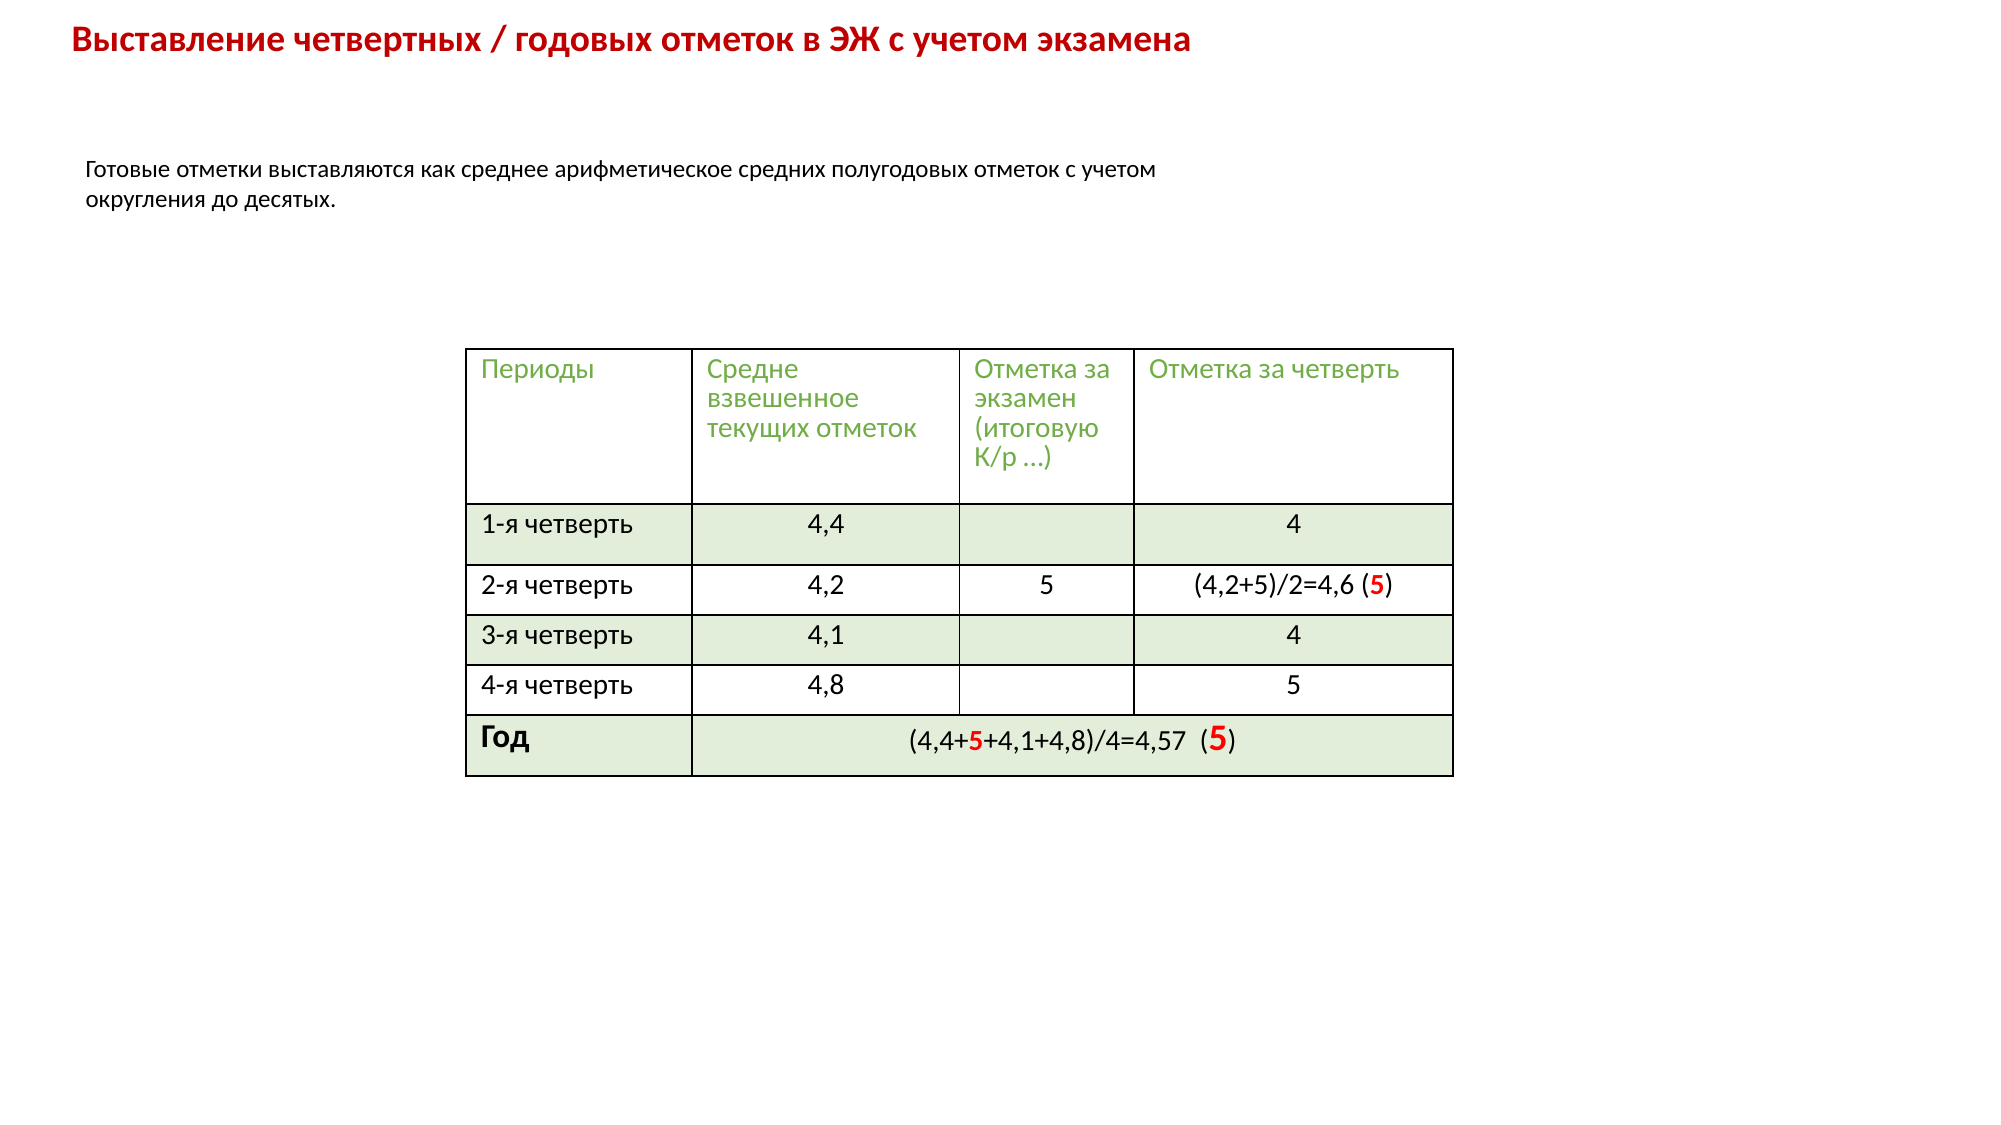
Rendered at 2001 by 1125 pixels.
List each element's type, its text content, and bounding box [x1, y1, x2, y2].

table_header Отметка за четверть [1135, 350, 1452, 503]
table_header Средне взвешенное текущих отметок [693, 350, 959, 503]
table_cell Год [467, 716, 691, 775]
table_cell 4 [1135, 505, 1452, 564]
table_cell 3-я четверть [467, 616, 691, 664]
table_header Периоды [467, 350, 691, 503]
table_cell 4,8 [693, 666, 959, 714]
table_cell (4,4+5+4,1+4,8)/4=4,57 (5) [693, 716, 1452, 775]
table_cell 4 [1135, 616, 1452, 664]
table_header Отметка за экзамен (итоговую К/р …) [960, 350, 1133, 503]
text_box Готовые отметки выставляются как среднее арифметическое средних полугодовых отметок с учетом округления до десятых. [70, 145, 1264, 220]
table_cell 1-я четверть [467, 505, 691, 564]
table_cell [960, 505, 1133, 564]
table_cell (4,2+5)/2=4,6 (5) [1135, 566, 1452, 614]
table_cell 4-я четверть [467, 666, 691, 714]
table_cell 4,4 [693, 505, 959, 564]
table_cell [960, 666, 1133, 714]
table_cell 4,2 [693, 566, 959, 614]
table_cell [960, 616, 1133, 664]
table_cell 2-я четверть [467, 566, 691, 614]
table_cell 4,1 [693, 616, 959, 664]
table_cell 5 [1135, 666, 1452, 714]
text_box Выставление четвертных / годовых отметок в ЭЖ с учетом экзамена [0, 6, 1264, 67]
table_cell 5 [960, 566, 1133, 614]
